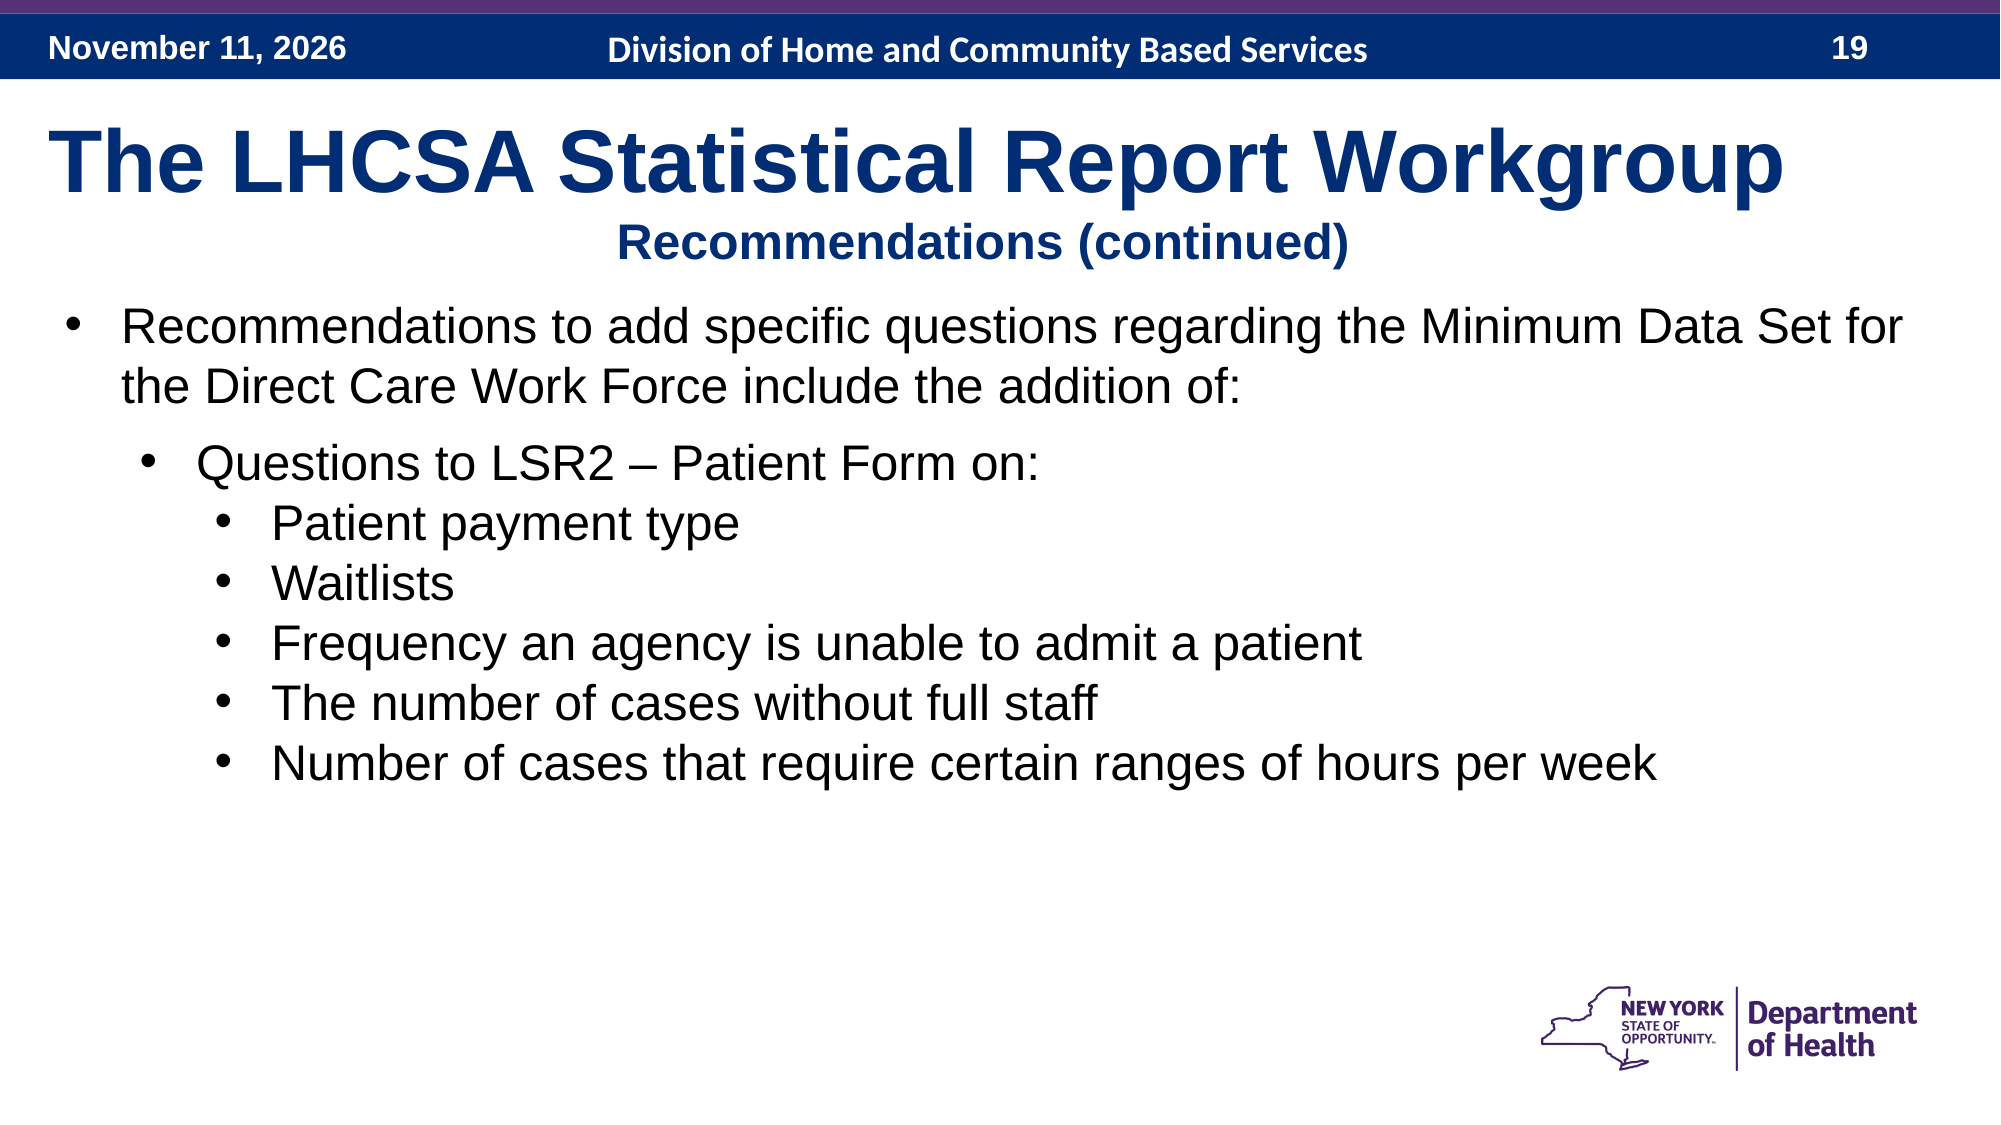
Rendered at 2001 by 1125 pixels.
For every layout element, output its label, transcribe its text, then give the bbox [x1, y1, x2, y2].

text_box Division of Home and Community Based Services [592, 17, 1384, 78]
text_box Recommendations to add specific questions regarding the Minimum Data Set for the Direct Care Work Force include the addition of: Questions to LSR2 – Patient Form on: Patient payment type Waitlists Frequency an agency is unable to admit a patient The number of cases without full staff Number of cases that require certain ranges of hours per week [24, 226, 1942, 875]
picture [1541, 986, 1917, 1071]
text_box The LHCSA Statistical Report Workgroup Recommendations (continued) [33, 95, 1934, 226]
